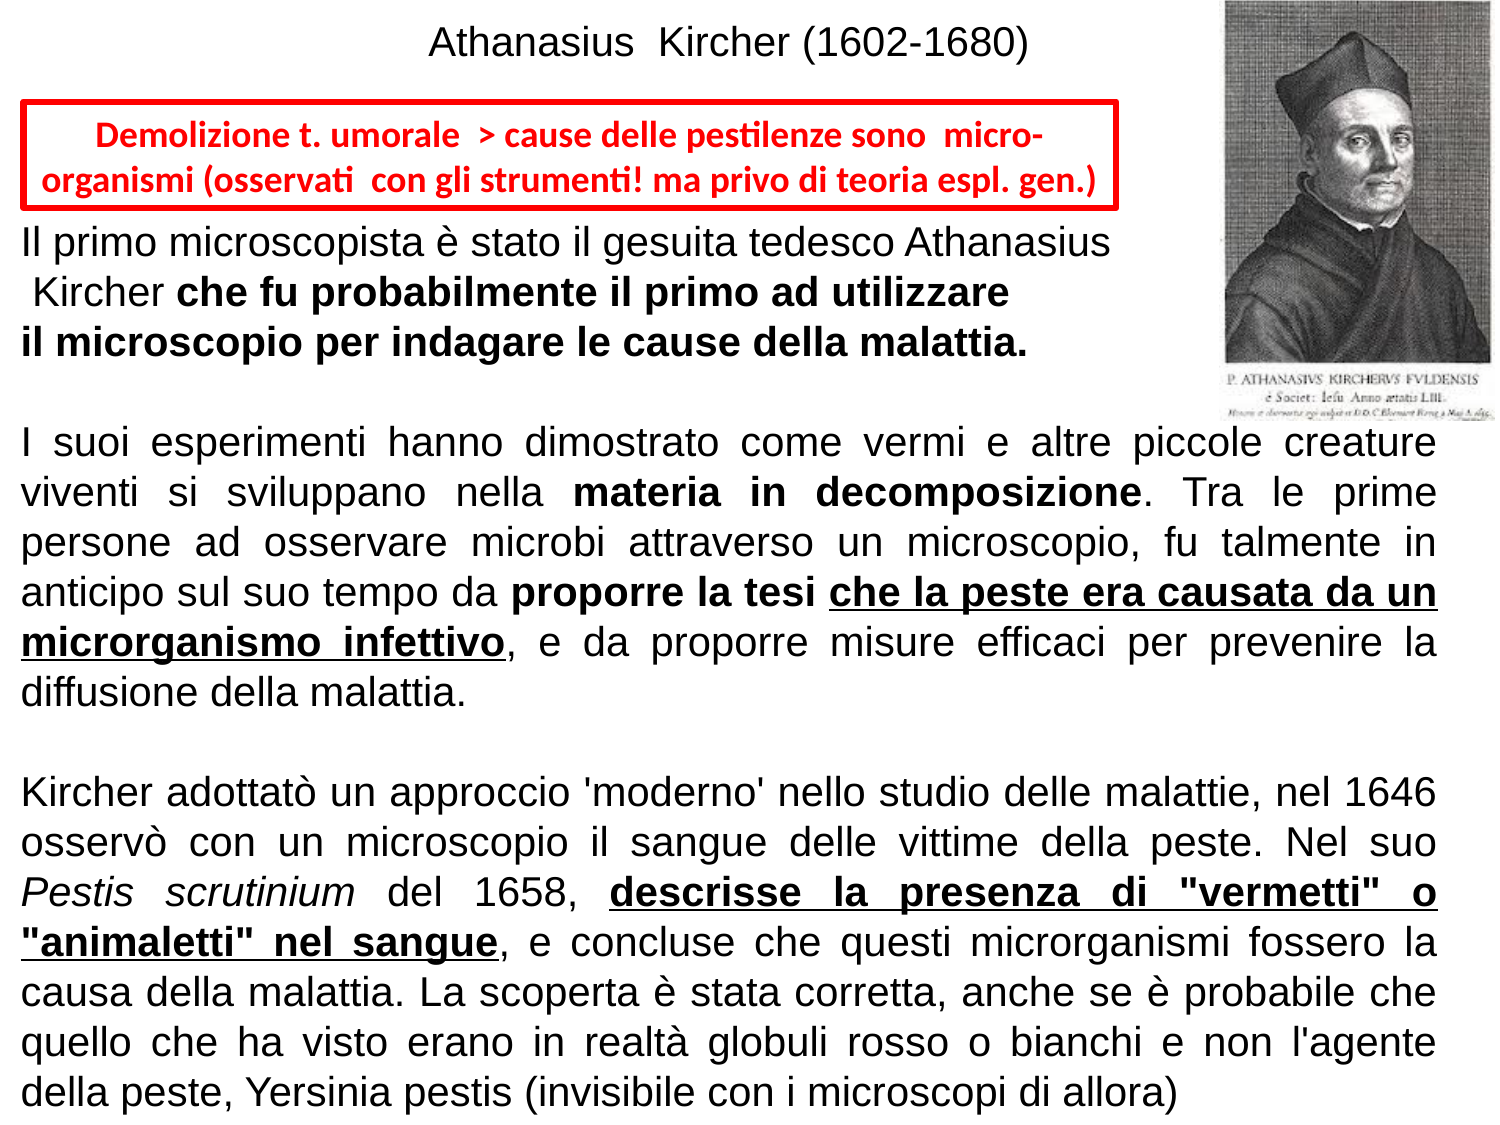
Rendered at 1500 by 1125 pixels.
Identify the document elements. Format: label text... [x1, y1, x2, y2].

picture [1218, 0, 1495, 421]
text_box Athanasius Kircher (1602-1680) Il primo microscopista è stato il gesuita tedesco Athanasius Kircher che fu probabilmente il primo ad utilizzare il microscopio per indagare le cause della malattia. I suoi esperimenti hanno dimostrato come vermi e altre piccole creature viventi si sviluppano nella materia in decomposizione. Tra le prime persone ad osservare microbi attraverso un microscopio, fu talmente in anticipo sul suo tempo da proporre la tesi che la peste era causata da un microrganismo infettivo, e da proporre misure efficaci per prevenire la diffusione della malattia. Kircher adottatò un approccio 'moderno' nello studio delle malattie, nel 1646 osservò con un microscopio il sangue delle vittime della peste. Nel suo Pestis scrutinium del 1658, descrisse la presenza di "vermetti" o "animaletti" nel sangue, e concluse che questi microrganismi fossero la causa della malattia. La scoperta è stata corretta, anche se è probabile che quello che ha visto erano in realtà globuli rosso o bianchi e non l'agente della peste, Yersinia pestis (invisibile con i microscopi di allora) [5, 7, 1453, 1123]
text_box Demolizione t. umorale > cause delle pestilenze sono micro-organismi (osservati con gli strumenti! ma privo di teoria espl. gen.) [22, 100, 1118, 210]
